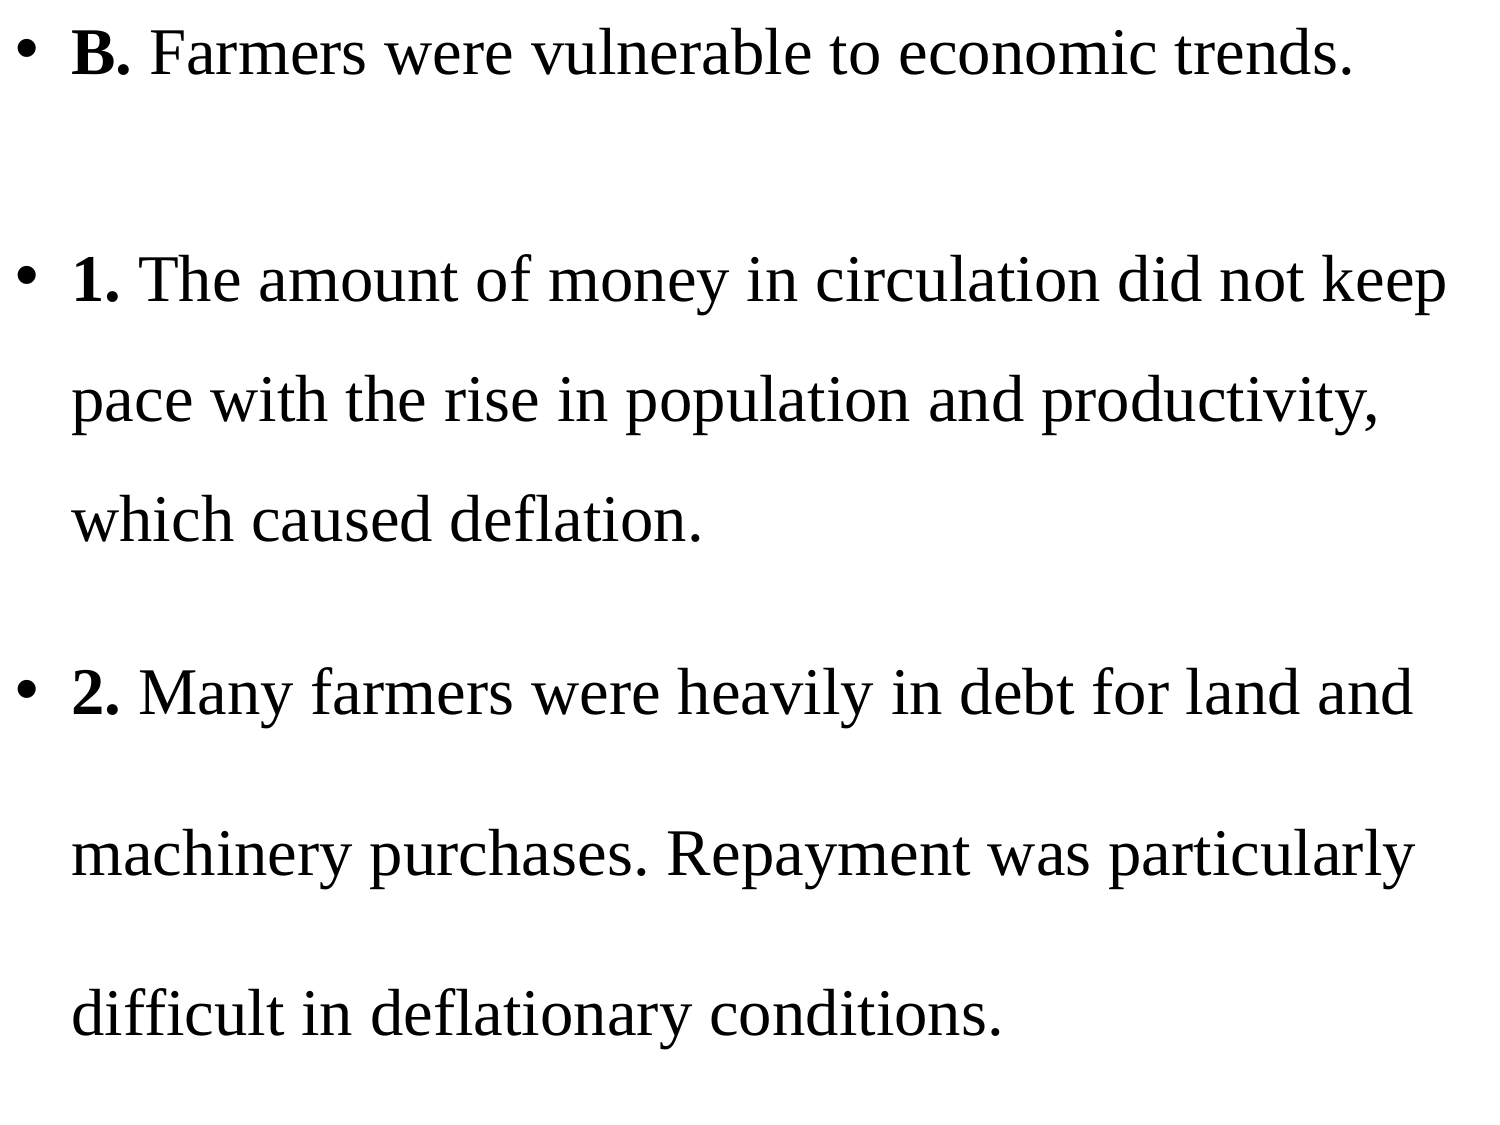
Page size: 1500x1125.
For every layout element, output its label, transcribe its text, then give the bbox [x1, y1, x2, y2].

list B. Farmers were vulnerable to economic trends. 1. The amount of money in circulation did not keep pace with the rise in population and productivity, which caused deflation. 2. Many farmers were heavily in debt for land and machinery purchases. Repayment was particularly difficult in deflationary conditions. [0, 0, 1500, 1125]
